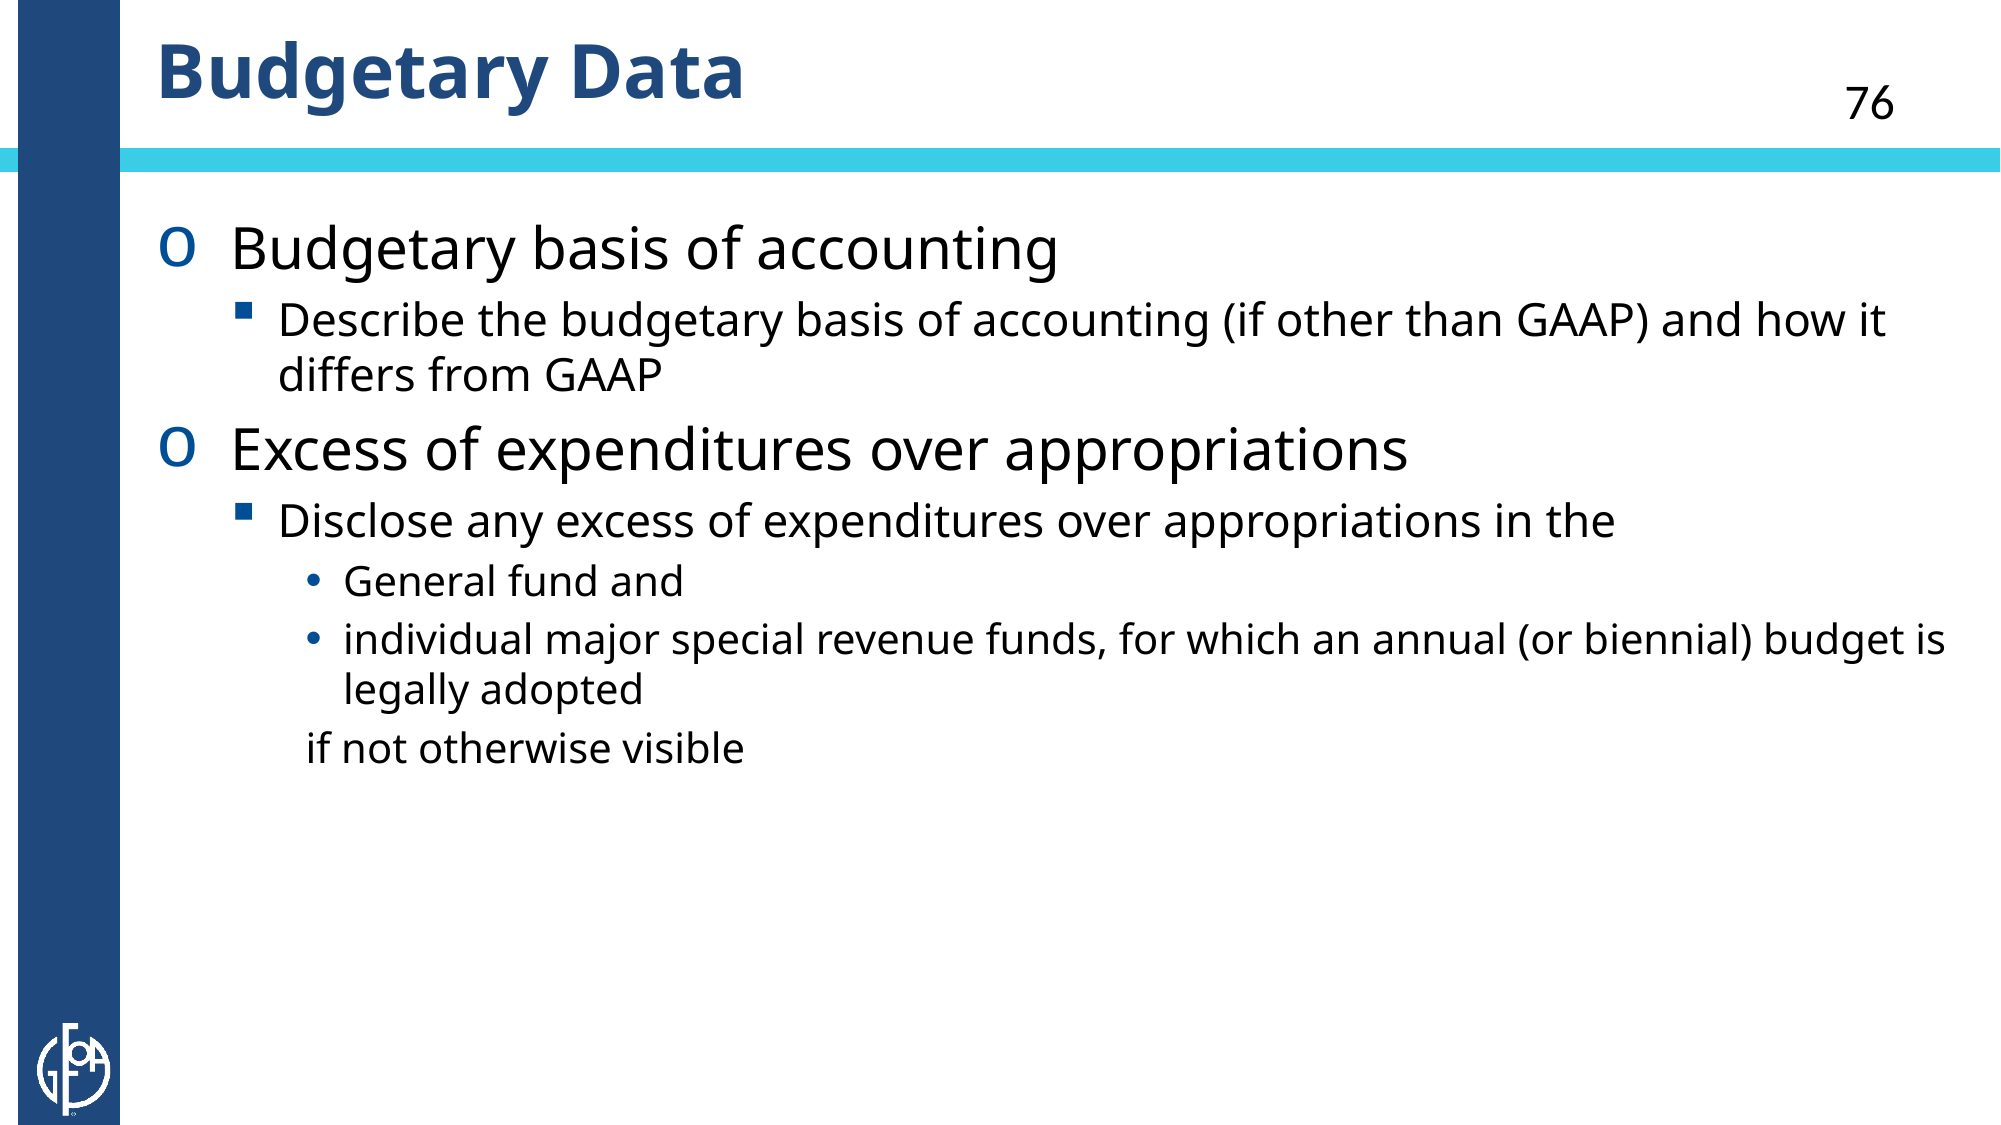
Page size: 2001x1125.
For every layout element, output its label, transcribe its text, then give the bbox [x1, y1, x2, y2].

title Budgetary Data [140, 0, 1978, 138]
list Budgetary basis of accounting Describe the budgetary basis of accounting (if other than GAAP) and how it differs from GAAP Excess of expenditures over appropriations Disclose any excess of expenditures over appropriations in the General fund and individual major special revenue funds, for which an annual (or biennial) budget is legally adopted if not otherwise visible [140, 204, 1978, 1092]
text_box 76 [1829, 62, 2000, 138]
